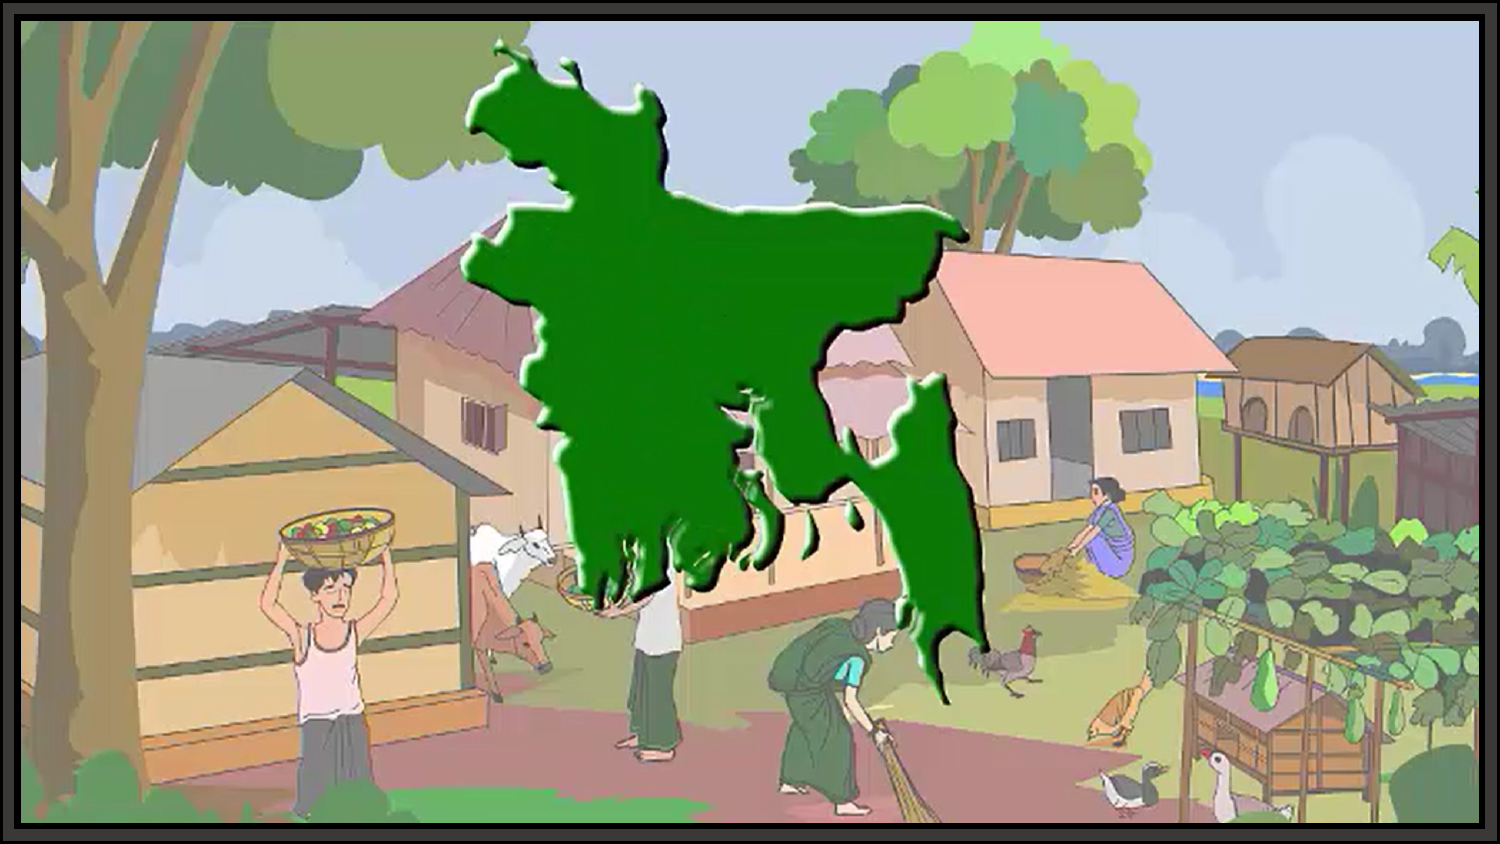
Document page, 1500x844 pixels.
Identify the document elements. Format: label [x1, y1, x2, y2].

text_box [0, 0, 1500, 844]
picture [12, 16, 1488, 826]
